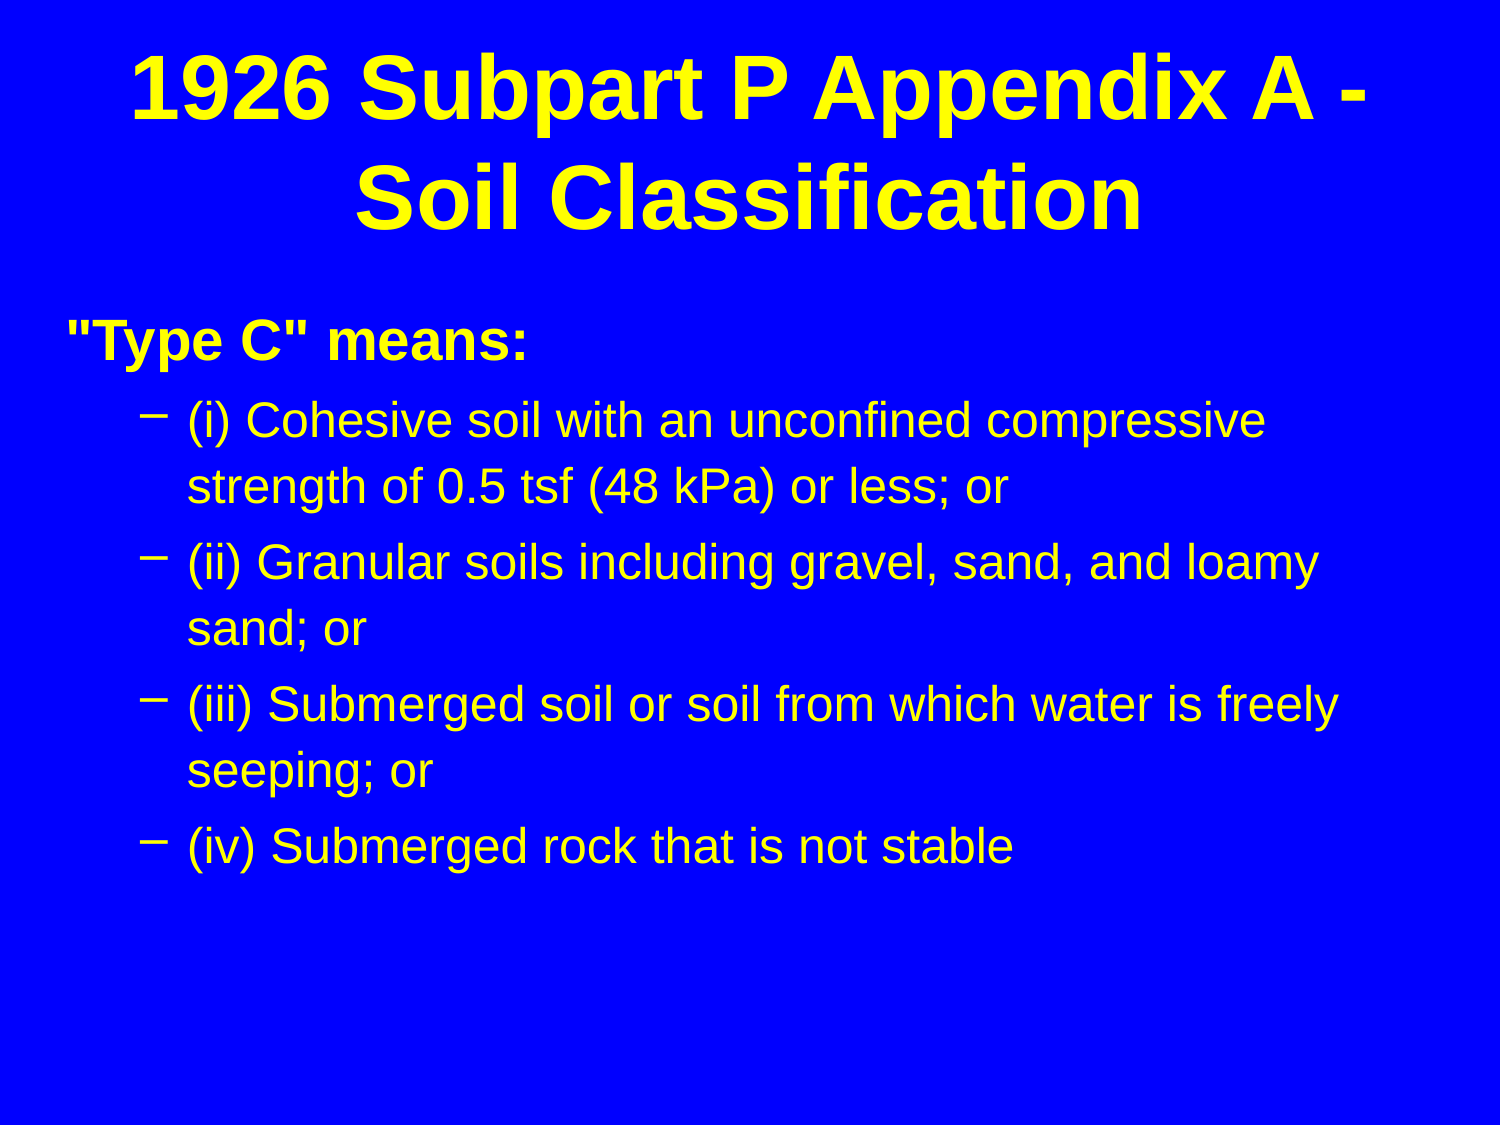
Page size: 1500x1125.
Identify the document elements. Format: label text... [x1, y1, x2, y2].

list "Type C" means: (i) Cohesive soil with an unconfined compressive strength of 0.5 tsf (48 kPa) or less; or (ii) Granular soils including gravel, sand, and loamy sand; or (iii) Submerged soil or soil from which water is freely seeping; or (iv) Submerged rock that is not stable [50, 287, 1450, 925]
title 1926 Subpart P Appendix A - Soil Classification [37, 24, 1463, 250]
